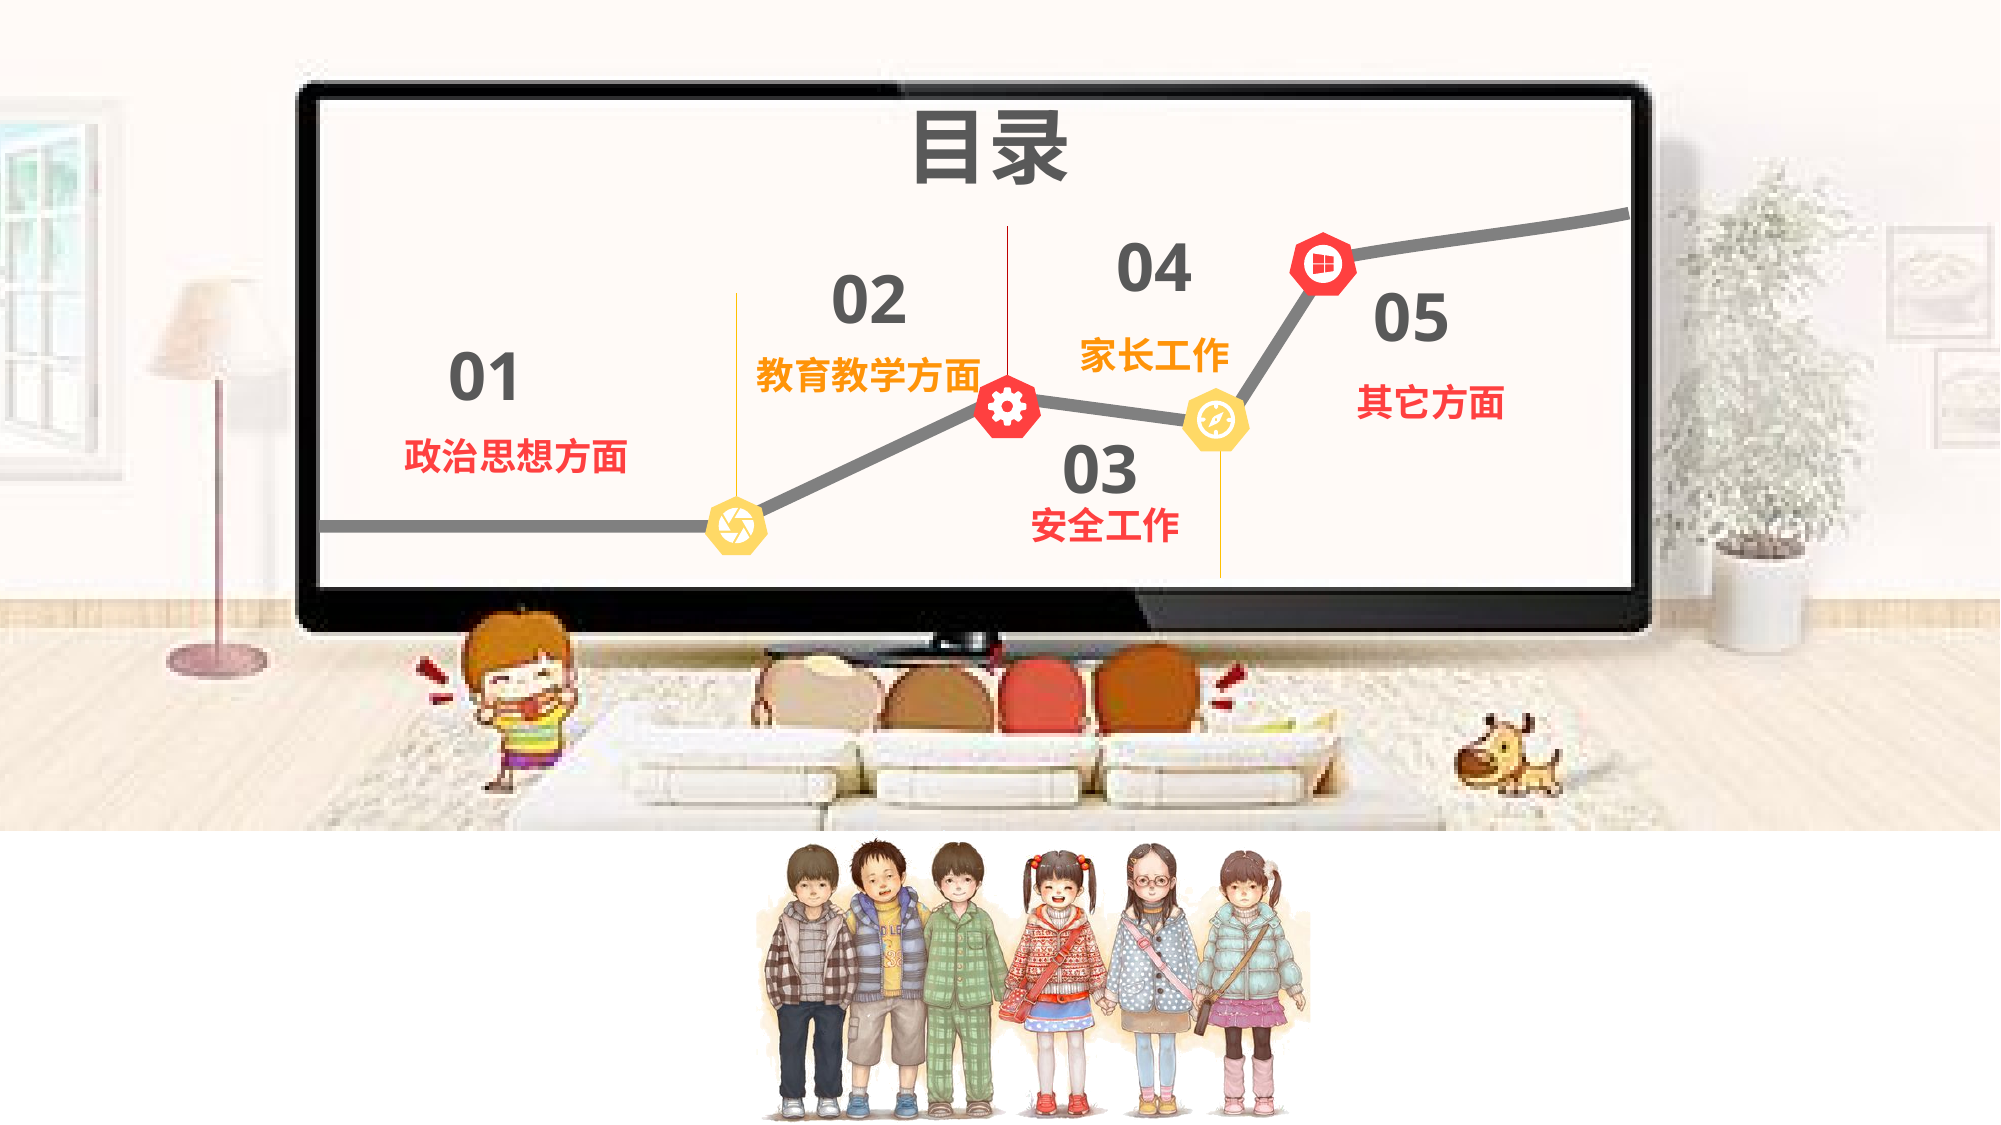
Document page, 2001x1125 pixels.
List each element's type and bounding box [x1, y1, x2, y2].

text_box [318, 213, 1629, 578]
picture [0, 0, 2000, 1125]
